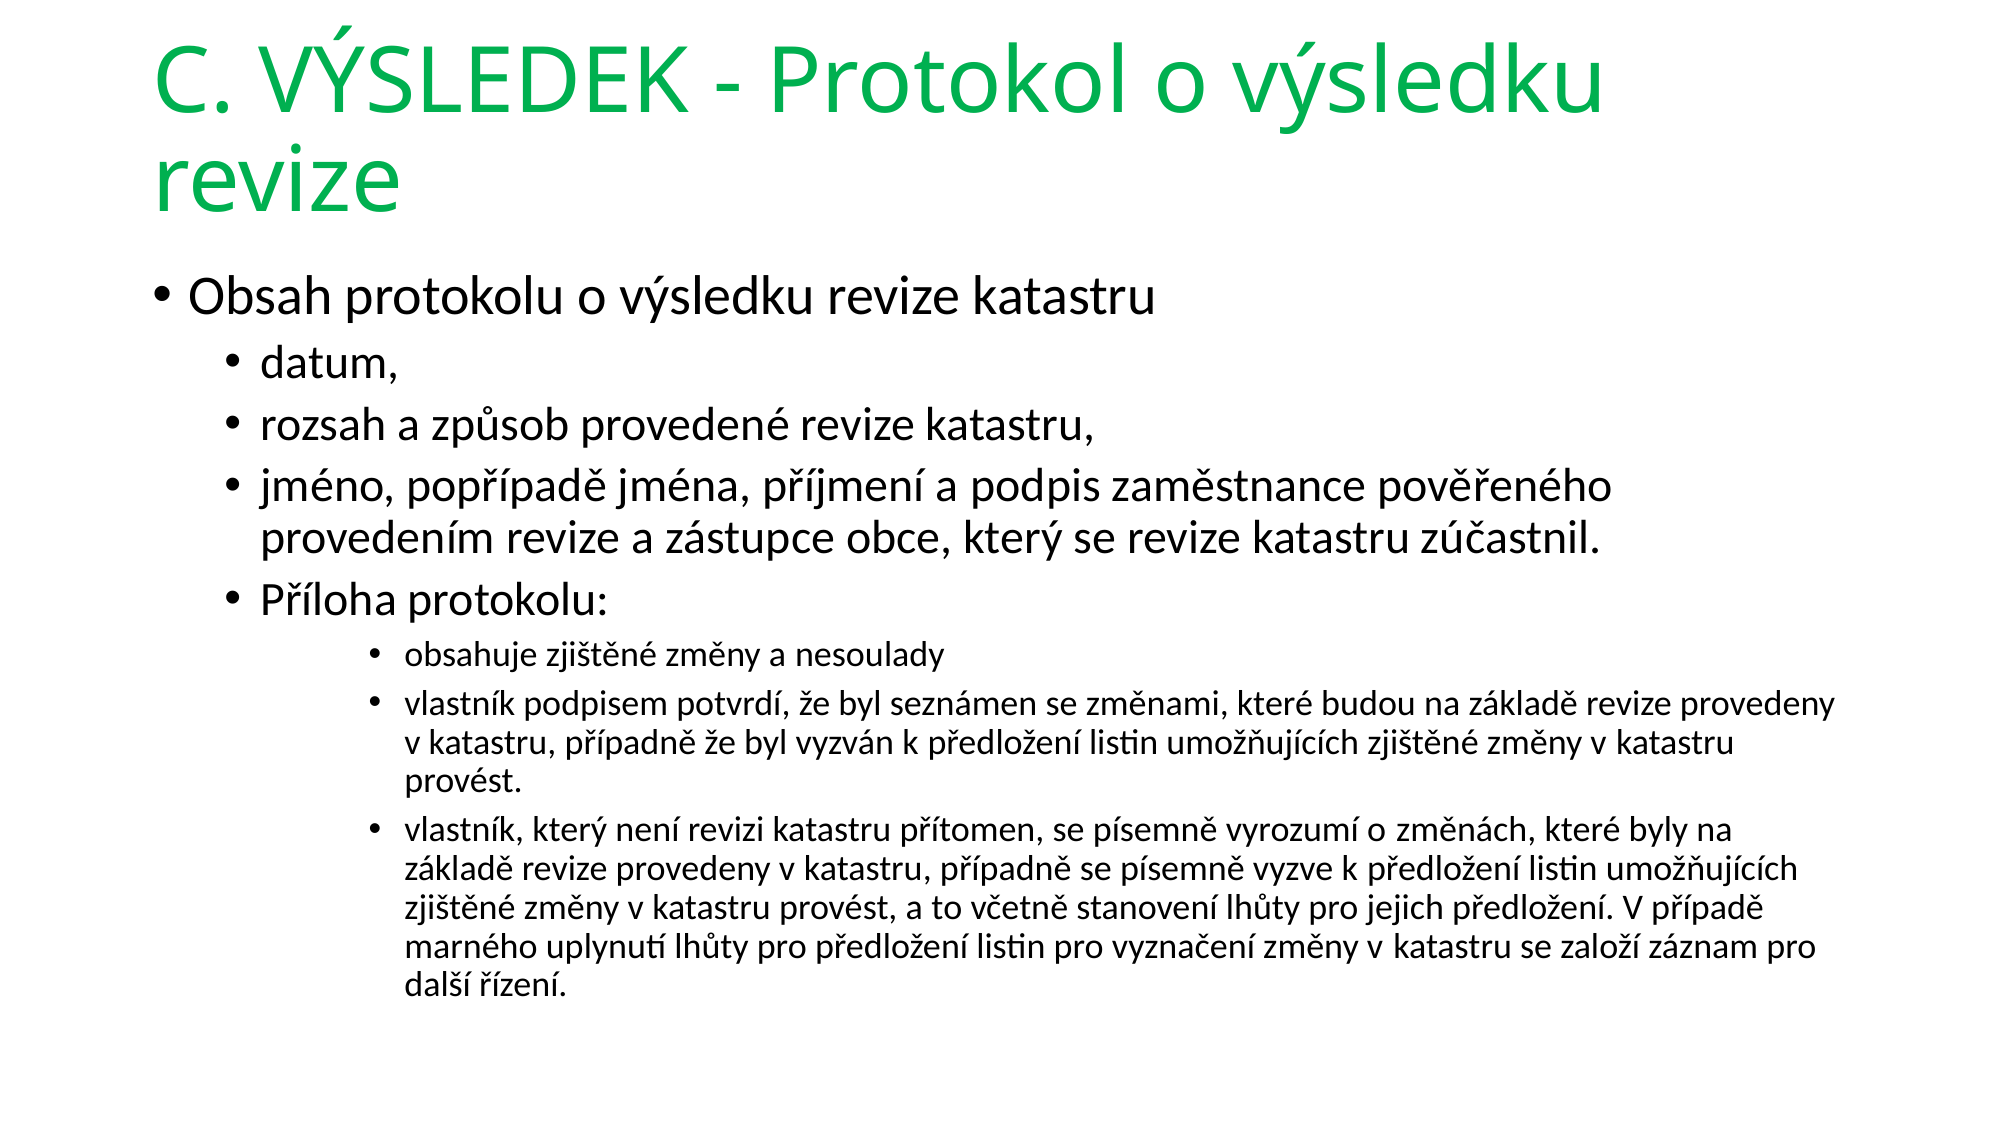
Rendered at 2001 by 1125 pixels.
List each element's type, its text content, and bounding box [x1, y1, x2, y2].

title C. VÝSLEDEK - Protokol o výsledku revize [137, 59, 1863, 204]
list Obsah protokolu o výsledku revize katastru datum, rozsah a způsob provedené revize katastru, jméno, popřípadě jména, příjmení a podpis zaměstnance pověřeného provedením revize a zástupce obce, který se revize katastru zúčastnil. Příloha protokolu: obsahuje zjištěné změny a nesoulady vlastník podpisem potvrdí, že byl seznámen se změnami, které budou na základě revize provedeny v katastru, případně že byl vyzván k předložení listin umožňujících zjištěné změny v katastru provést. vlastník, který není revizi katastru přítomen, se písemně vyrozumí o změnách, které byly na základě revize provedeny v katastru, případně se písemně vyzve k předložení listin umožňujících zjištěné změny v katastru provést, a to včetně stanovení lhůty pro jejich předložení. V případě marného uplynutí lhůty pro předložení listin pro vyznačení změny v katastru se založí záznam pro další řízení. [137, 259, 1863, 1014]
